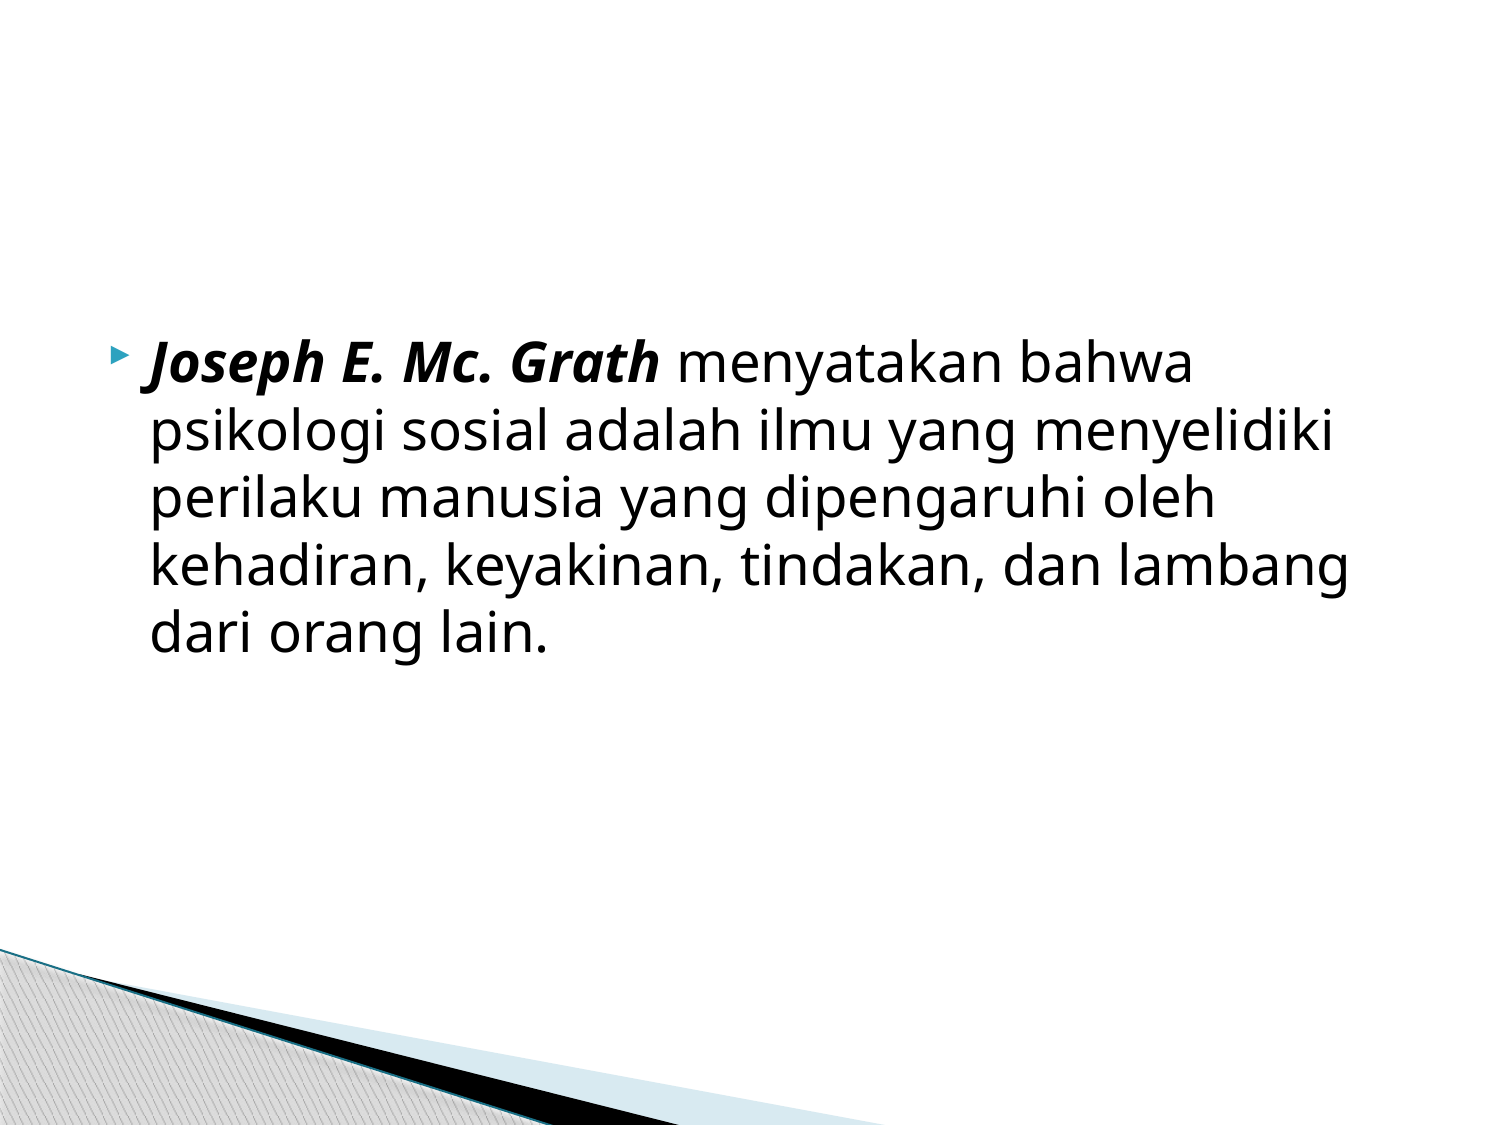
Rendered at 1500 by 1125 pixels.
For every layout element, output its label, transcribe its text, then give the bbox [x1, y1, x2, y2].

list Joseph E. Mc. Grath menyatakan bahwa psikologi sosial adalah ilmu yang menyelidiki perilaku manusia yang dipengaruhi oleh kehadiran, keyakinan, tindakan, dan lambang dari orang lain. [75, 243, 1425, 986]
